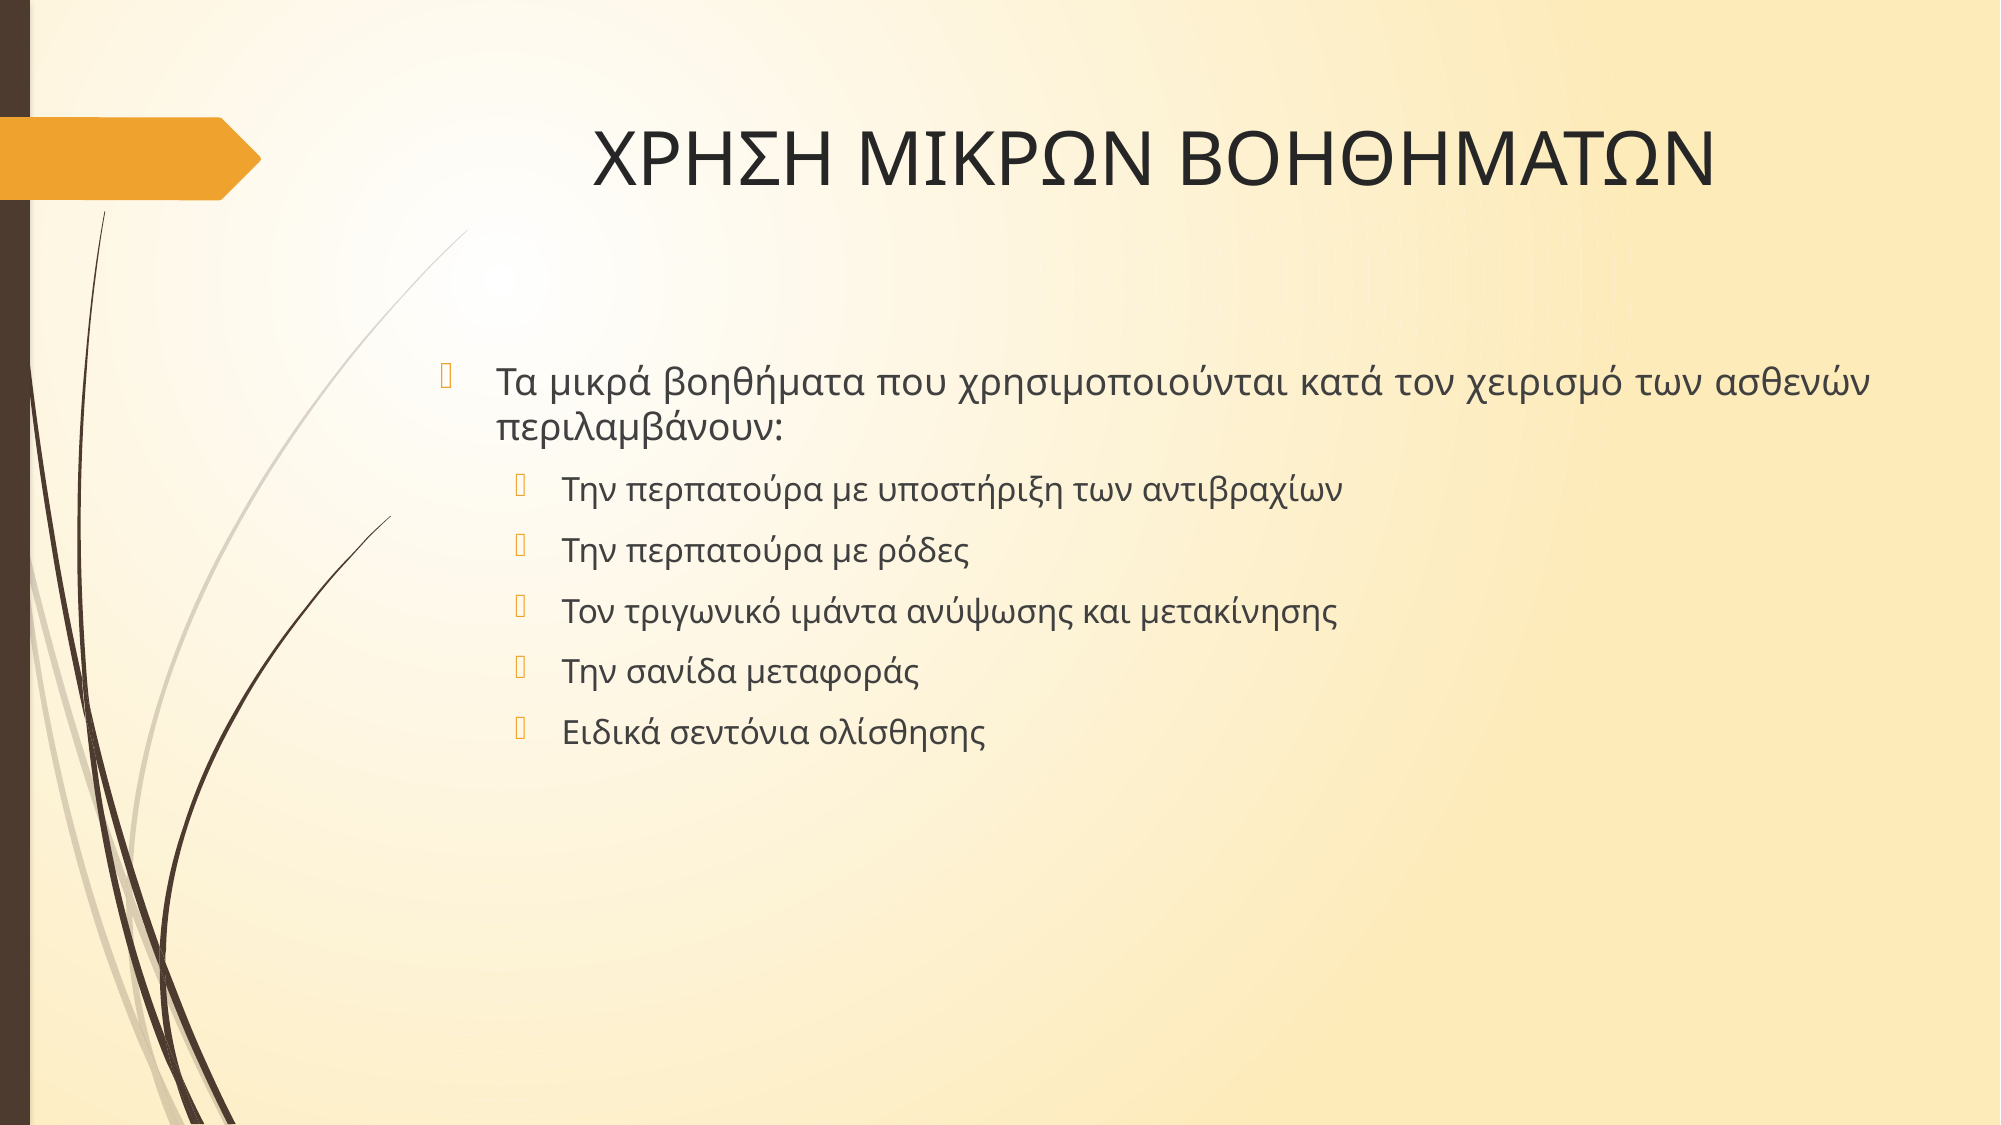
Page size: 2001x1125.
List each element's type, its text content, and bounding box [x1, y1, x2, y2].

title ΧΡΗΣΗ ΜΙΚΡΩΝ ΒΟΗΘΗΜΑΤΩΝ [425, 102, 1888, 313]
list Τα μικρά βοηθήματα που χρησιμοποιούνται κατά τον χειρισμό των ασθενών περιλαμβάνουν: Την περπατούρα με υποστήριξη των αντιβραχίων Την περπατούρα με ρόδες Τον τριγωνικό ιμάντα ανύψωσης και μετακίνησης Την σανίδα μεταφοράς Ειδικά σεντόνια ολίσθησης [424, 350, 1888, 970]
